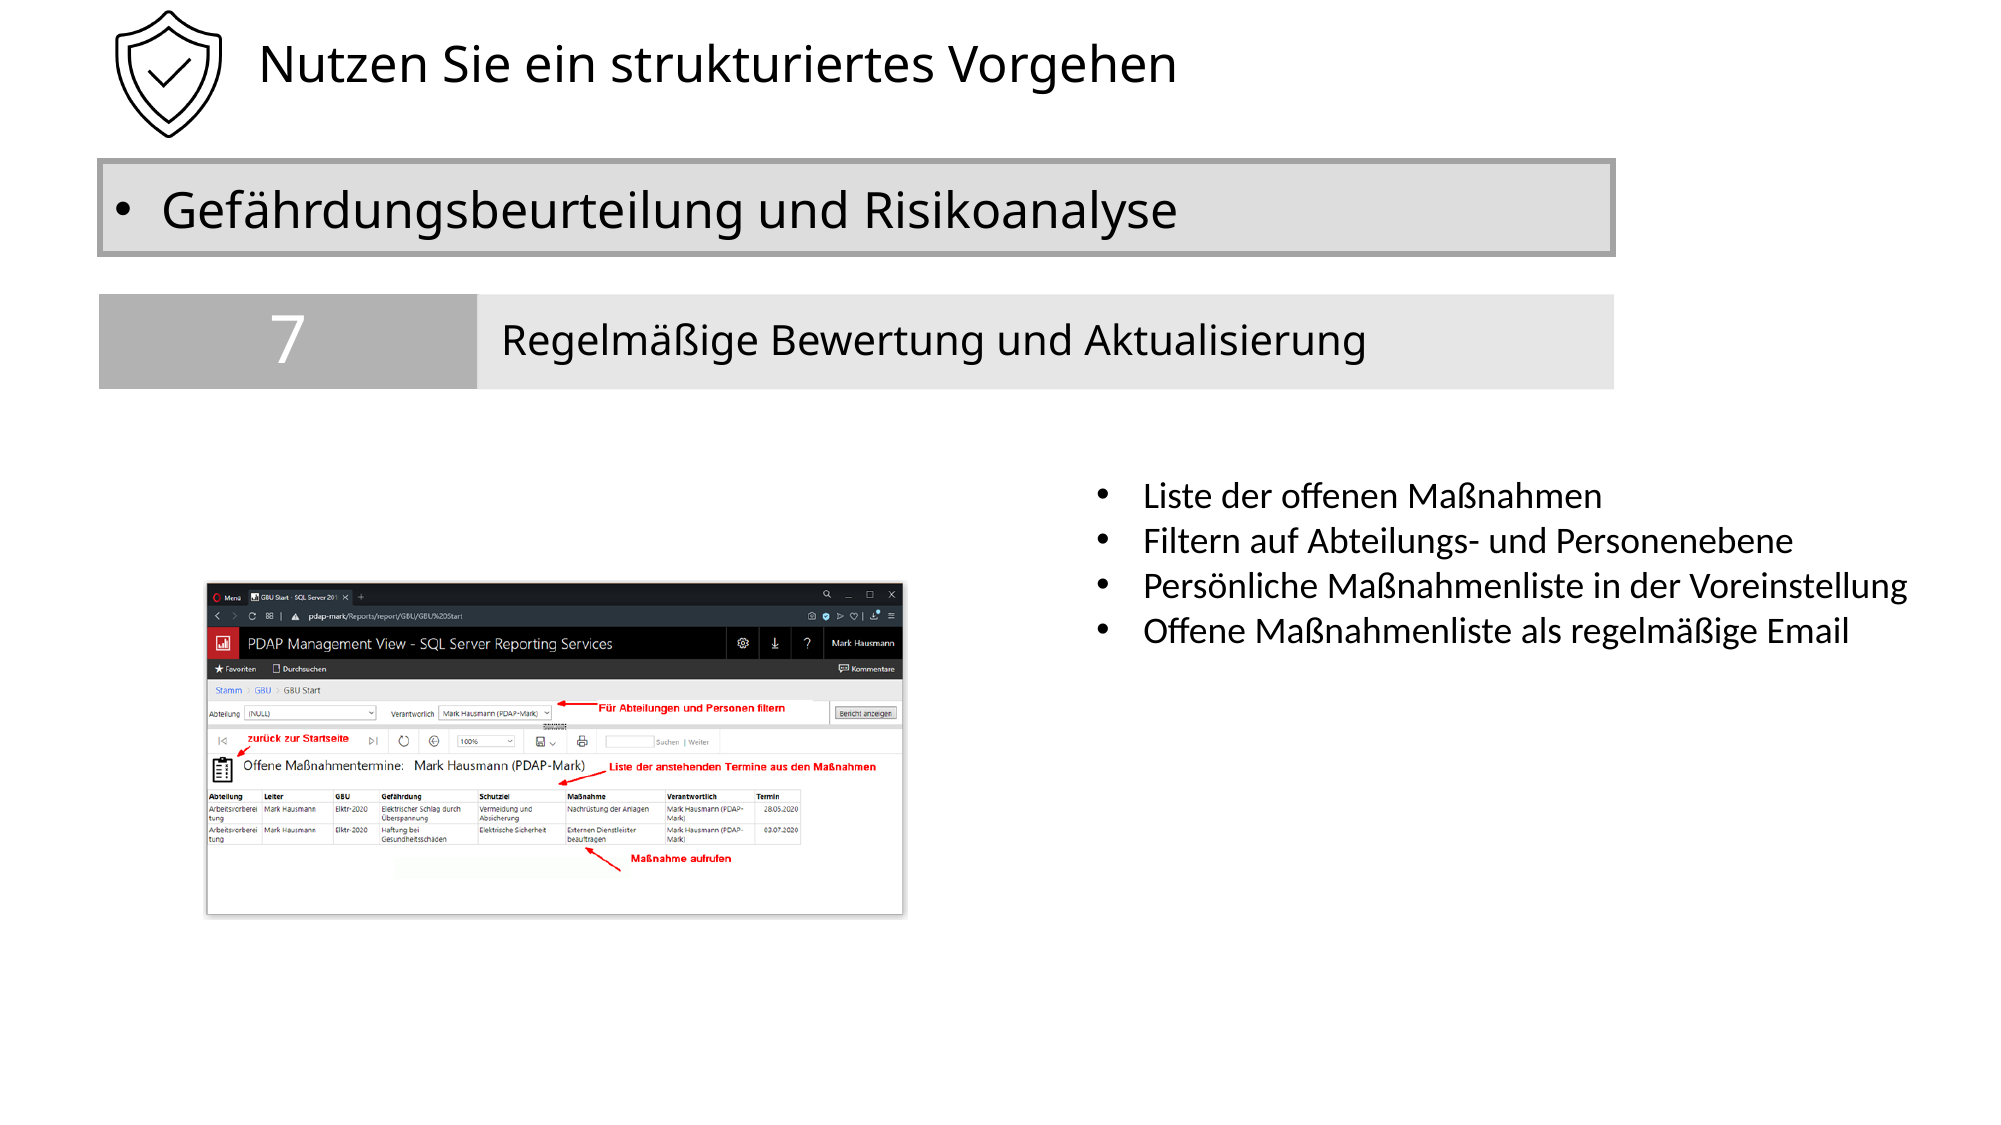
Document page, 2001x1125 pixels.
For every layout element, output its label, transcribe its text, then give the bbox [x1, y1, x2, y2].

picture [203, 580, 908, 920]
title Nutzen Sie ein strukturiertes Vorgehen [244, 30, 1614, 102]
text_box Liste der offenen Maßnahmen Filtern auf Abteilungs- und Personenebene Persönliche Maßnahmenliste in der Voreinstellung Offene Maßnahmenliste als regelmäßige Email [1081, 463, 1924, 659]
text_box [99, 295, 1614, 389]
text_box [99, 160, 1614, 255]
text_box Gefährdungsbeurteilung und Risikoanalyse [99, 170, 1601, 246]
picture [93, 0, 244, 150]
